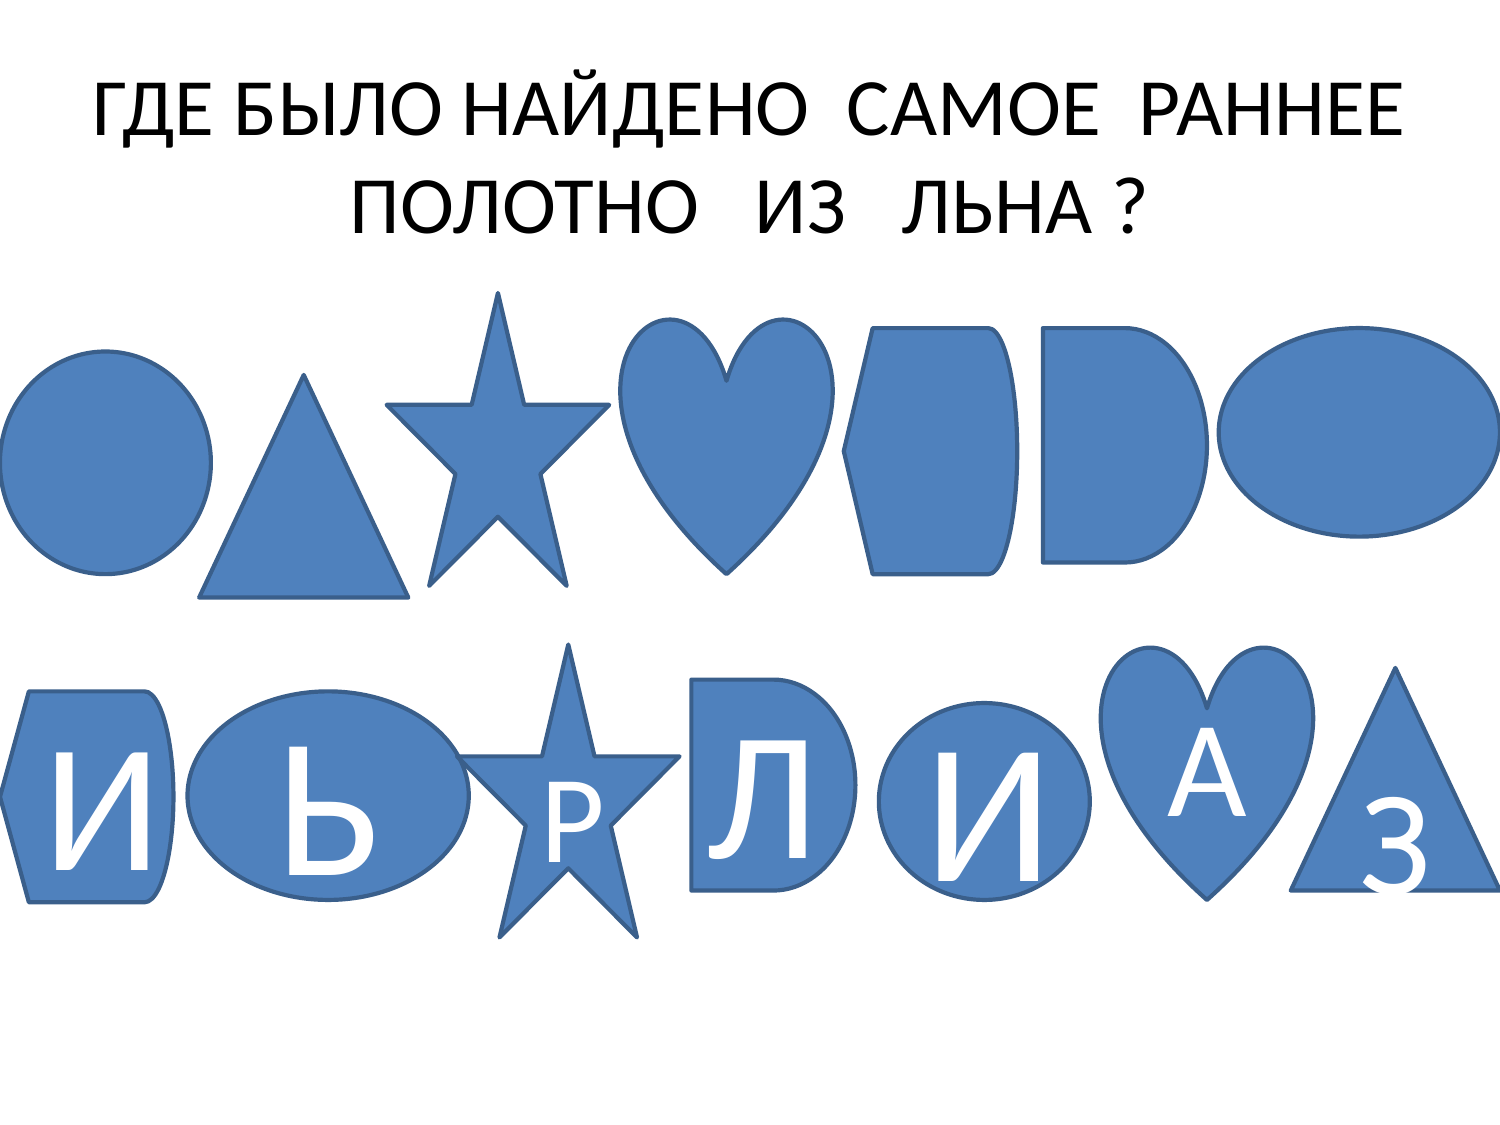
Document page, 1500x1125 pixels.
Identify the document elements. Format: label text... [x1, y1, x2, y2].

text_box Р [455, 642, 682, 940]
text_box З [1288, 665, 1500, 893]
text_box [1216, 325, 1500, 539]
text_box [618, 317, 835, 576]
text_box [1040, 326, 1210, 565]
text_box Ь [185, 689, 471, 903]
text_box [841, 326, 1020, 577]
text_box [197, 372, 411, 600]
text_box Л [689, 677, 858, 893]
title ГДЕ БЫЛО НАЙДЕНО САМОЕ РАННЕЕ ПОЛОТНО ИЗ ЛЬНА ? [0, 45, 1500, 258]
text_box И [876, 700, 1092, 903]
text_box [384, 290, 612, 588]
text_box А [1098, 645, 1316, 902]
text_box [0, 349, 213, 577]
text_box И [0, 689, 176, 905]
